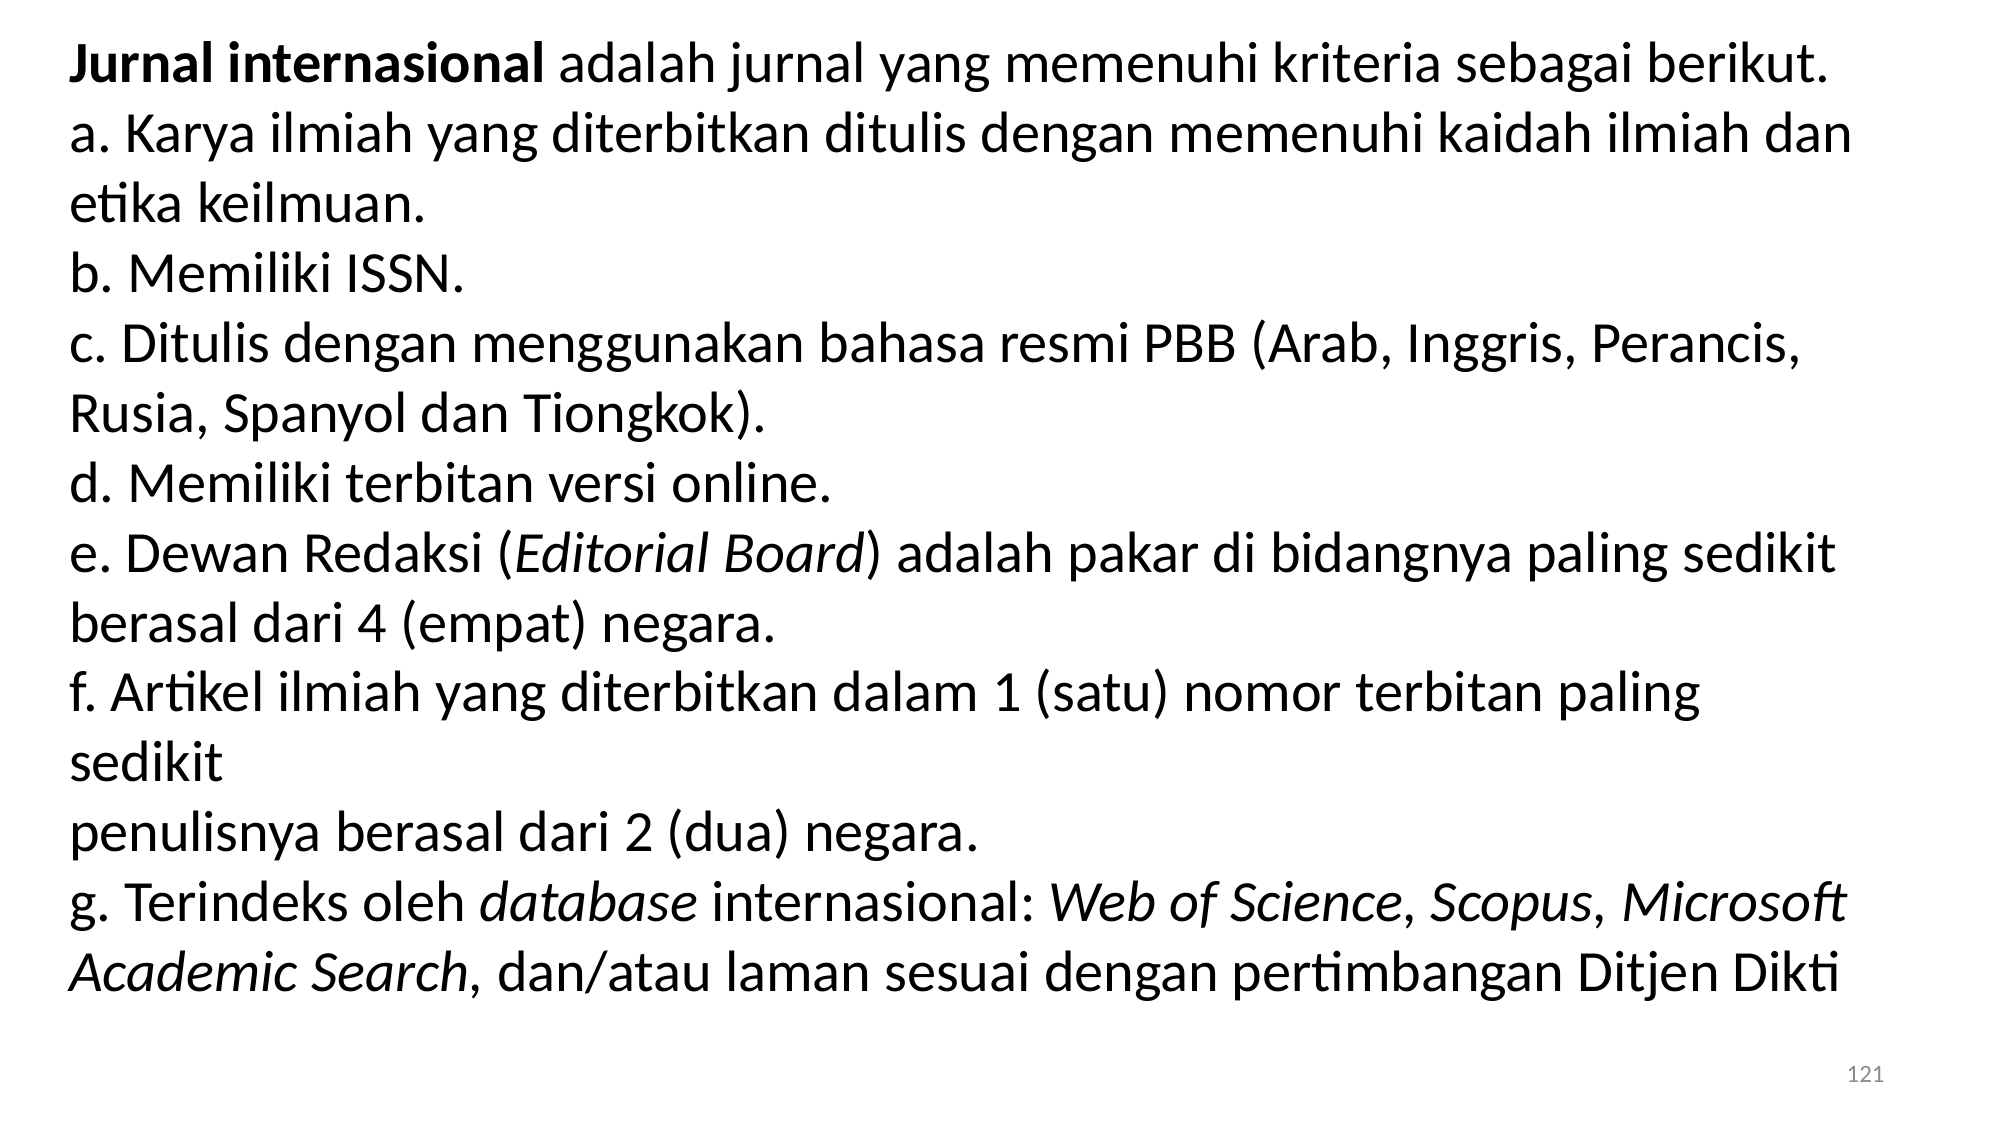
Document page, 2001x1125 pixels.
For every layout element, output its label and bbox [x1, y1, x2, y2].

slide_number [1433, 1042, 1900, 1103]
text_box [54, 16, 1870, 1011]
